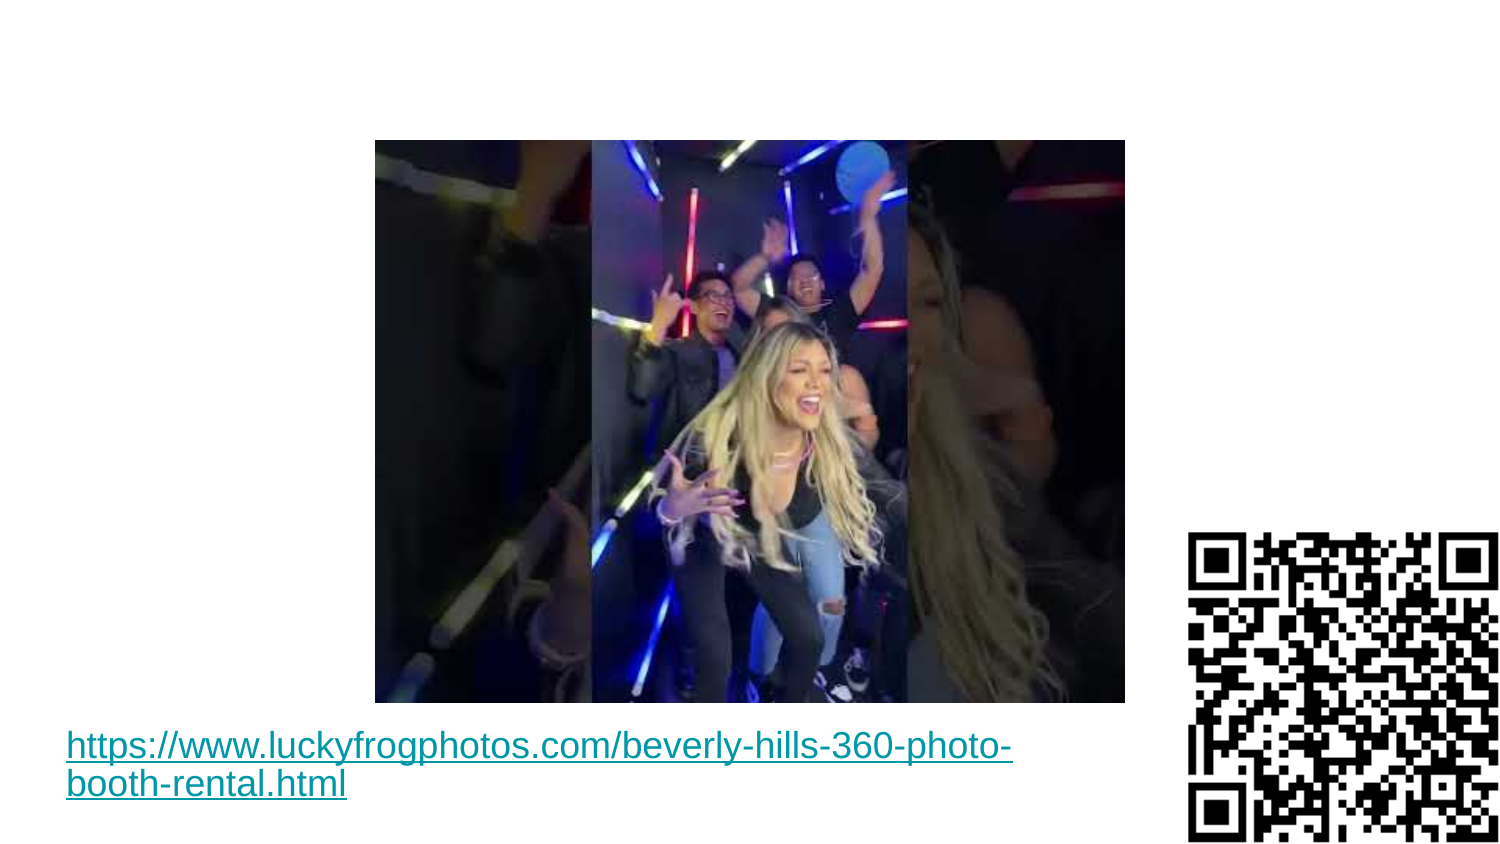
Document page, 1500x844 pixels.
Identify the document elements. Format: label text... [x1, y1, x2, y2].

picture [374, 140, 1126, 704]
picture [1187, 530, 1500, 844]
list https://www.luckyfrogphotos.com/beverly-hills-360-photo-booth-rental.html [51, 694, 1036, 794]
